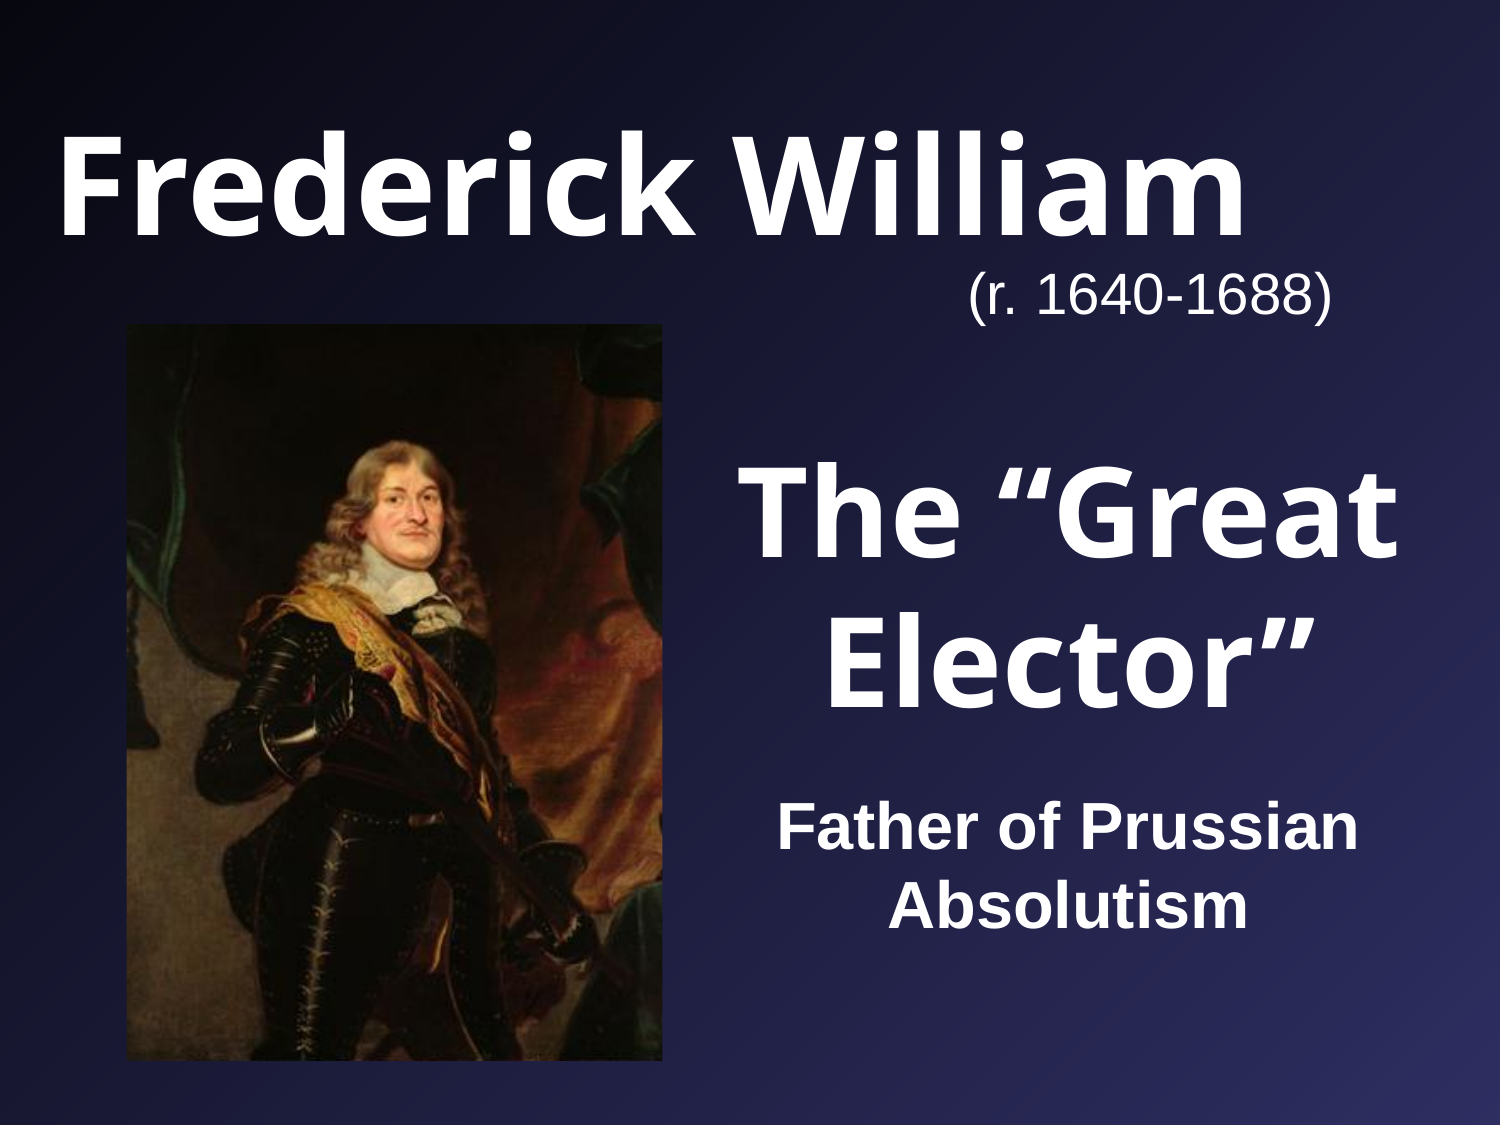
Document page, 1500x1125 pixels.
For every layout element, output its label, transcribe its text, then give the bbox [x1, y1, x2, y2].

picture [126, 324, 663, 1061]
title Frederick William [37, 61, 1466, 300]
text_box The “Great Elector” Father of Prussian Absolutism [687, 425, 1450, 950]
text_box (r. 1640-1688) [952, 300, 1350, 334]
